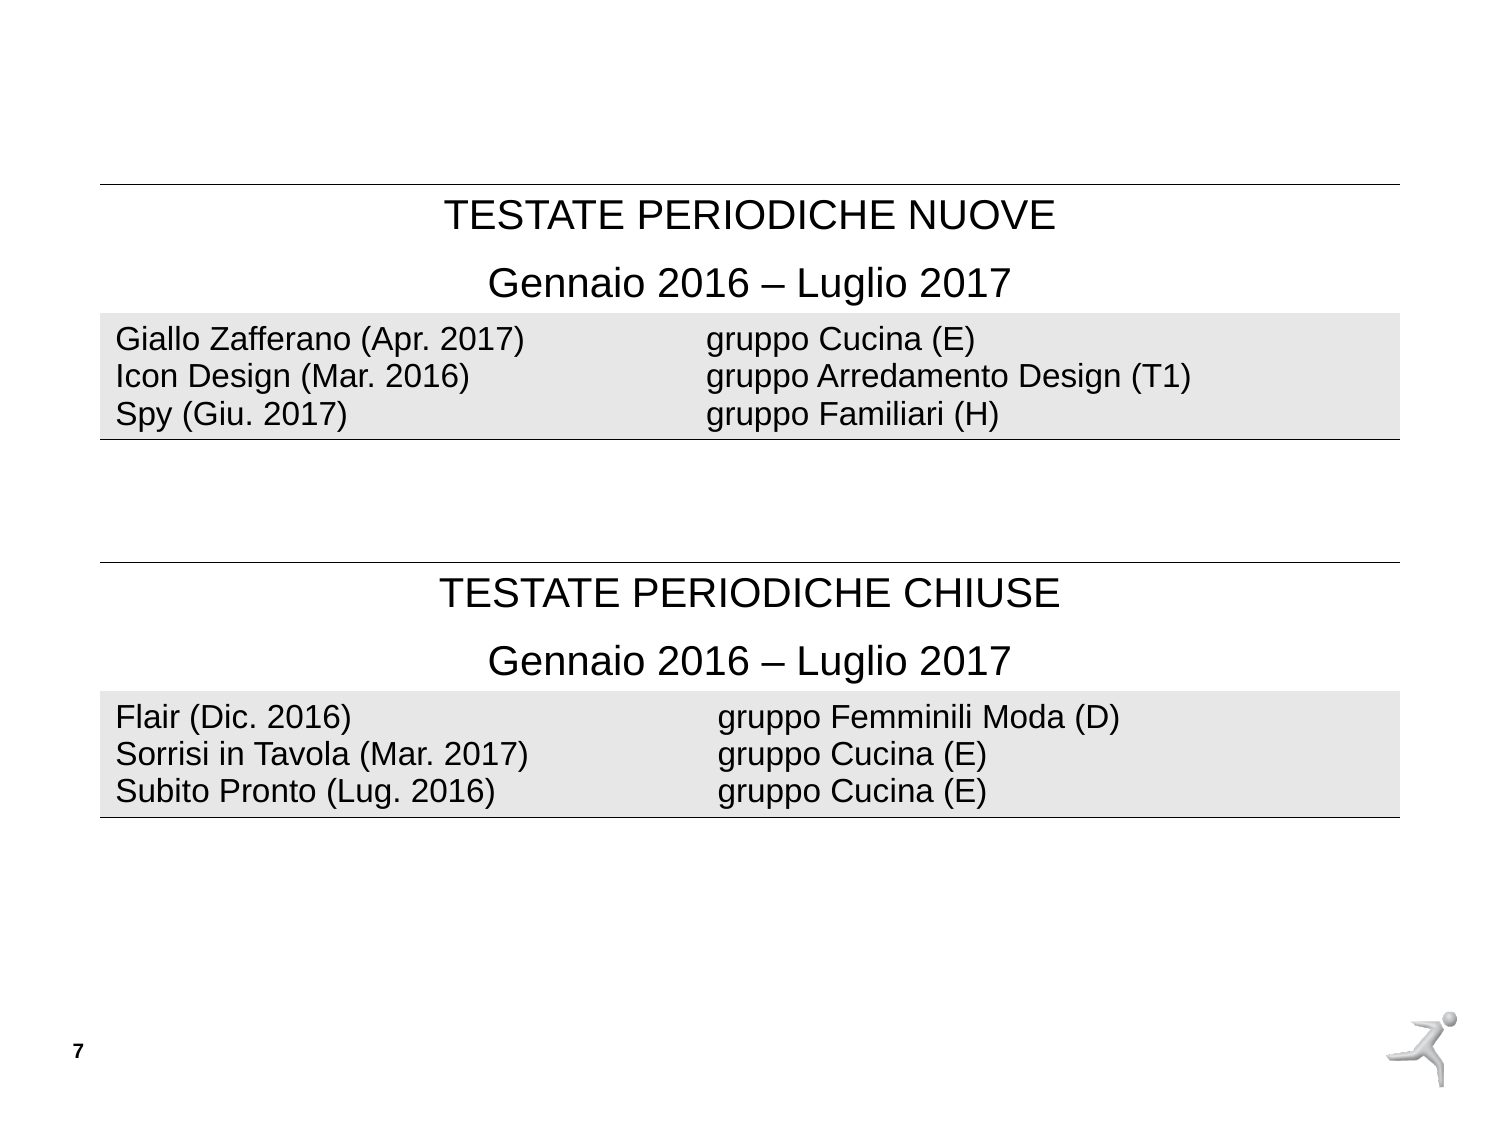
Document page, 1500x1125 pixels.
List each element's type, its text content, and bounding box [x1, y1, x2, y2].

picture [1366, 990, 1476, 1109]
table_header TESTATE PERIODICHE CHIUSE Gennaio 2016 – Luglio 2017 [100, 563, 1400, 691]
table_cell gruppo Cucina (E) gruppo Arredamento Design (T1) gruppo Familiari (H) [691, 313, 1400, 439]
table_cell Giallo Zafferano (Apr. 2017) Icon Design (Mar. 2016) Spy (Giu. 2017) [100, 313, 691, 439]
table_cell Flair (Dic. 2016) Sorrisi in Tavola (Mar. 2017) Subito Pronto (Lug. 2016) [100, 691, 703, 817]
table_header TESTATE PERIODICHE NUOVE Gennaio 2016 – Luglio 2017 [100, 185, 1400, 313]
table_cell gruppo Femminili Moda (D) gruppo Cucina (E) gruppo Cucina (E) [703, 691, 1400, 817]
